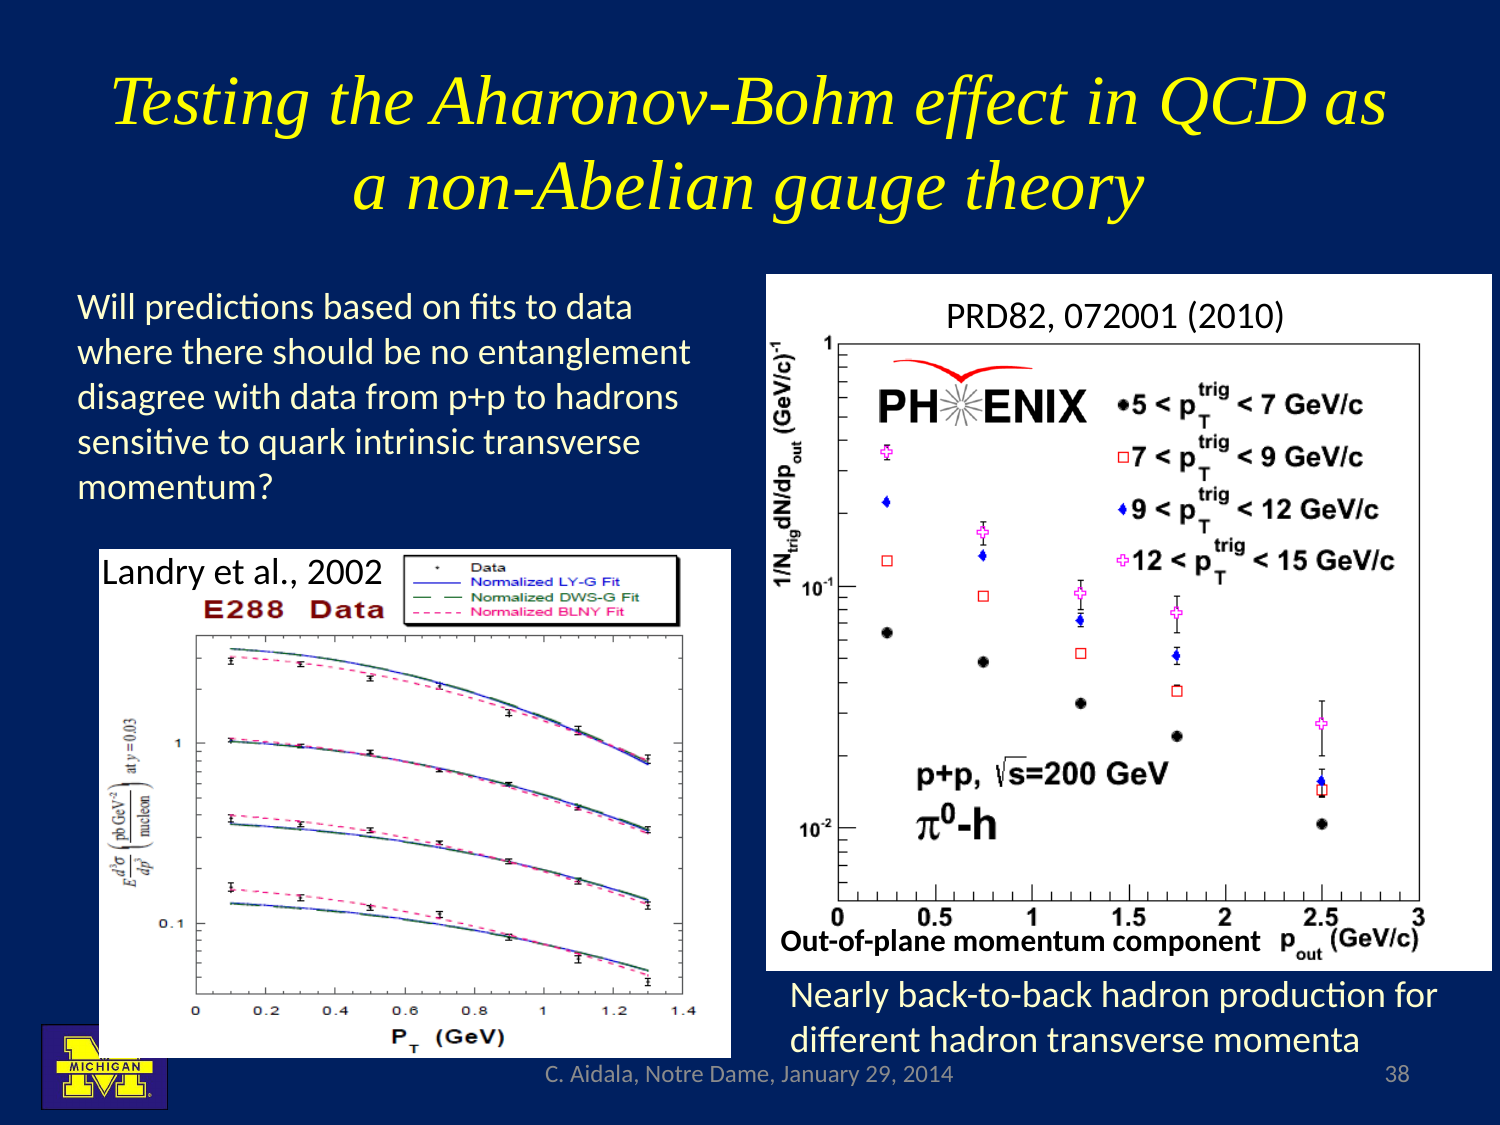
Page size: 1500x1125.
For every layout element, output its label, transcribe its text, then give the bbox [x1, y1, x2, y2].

text_box Nearly back-to-back hadron production for different hadron transverse momenta [774, 980, 1479, 1068]
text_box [762, 274, 1492, 971]
picture [41, 549, 731, 1110]
slide_number 38 [1074, 1042, 1425, 1103]
footer C. Aidala, Notre Dame, January 29, 2014 [512, 1042, 988, 1103]
title Testing the Aharonov-Bohm effect in QCD as a non-Abelian gauge theory [75, 45, 1425, 233]
text_box Will predictions based on fits to data where there should be no entanglement disagree with data from p+p to hadrons sensitive to quark intrinsic transverse momentum? [62, 274, 750, 515]
text_box Landry et al., 2002 [87, 539, 399, 600]
